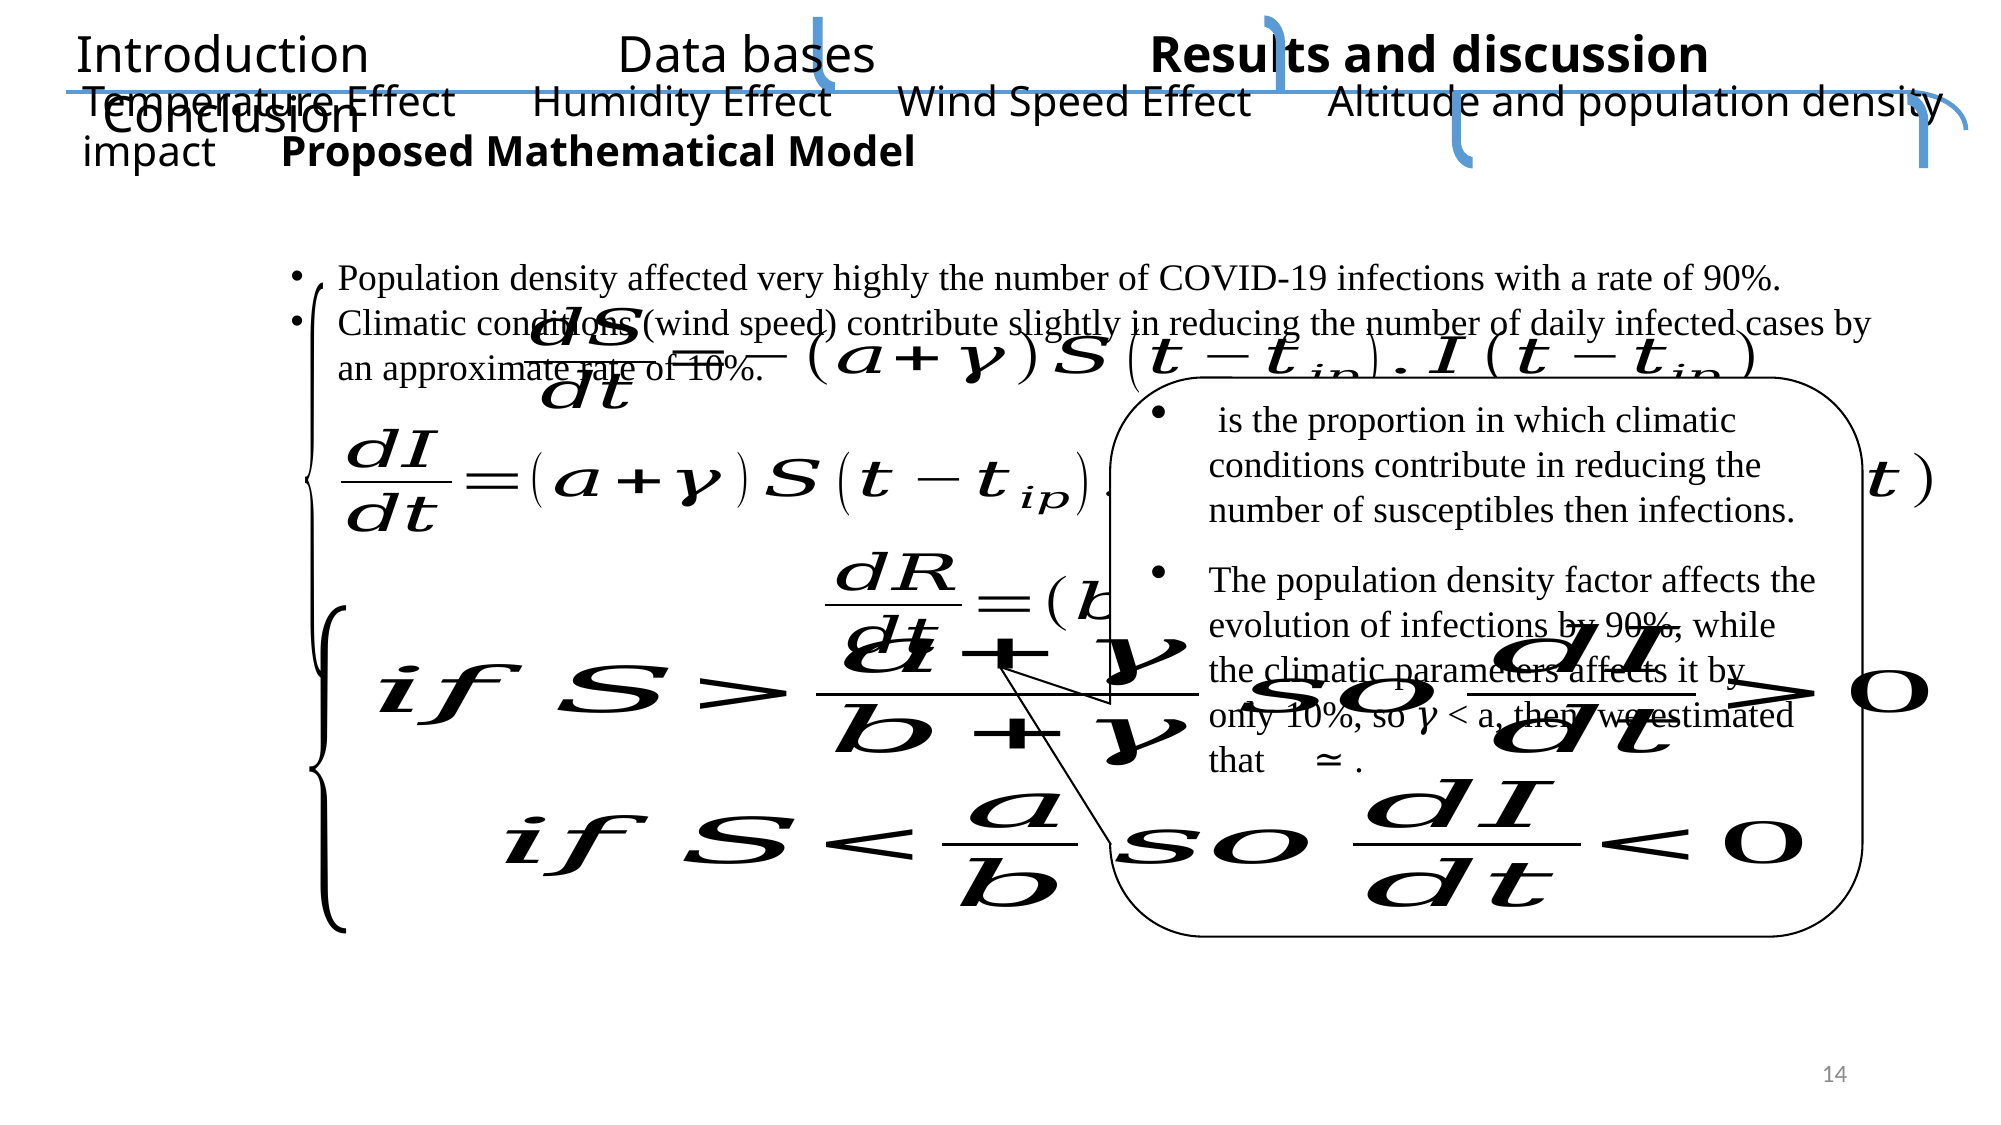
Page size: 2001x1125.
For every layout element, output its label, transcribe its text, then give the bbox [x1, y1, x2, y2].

text_box Population density affected very highly the number of COVID-19 infections with a rate of 90%. Climatic conditions (wind speed) contribute slightly in reducing the number of daily infected cases by an approximate rate of 10%. [275, 245, 1918, 441]
text_box Introduction Data bases Results and discussion Conclusion [62, 14, 1938, 150]
text_box Temperature Effect Humidity Effect Wind Speed Effect Altitude and population density impact Proposed Mathematical Model [82, 169, 1944, 180]
slide_number 14 [1412, 1042, 1863, 1103]
text_box [1264, 15, 1286, 92]
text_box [66, 92, 1967, 169]
